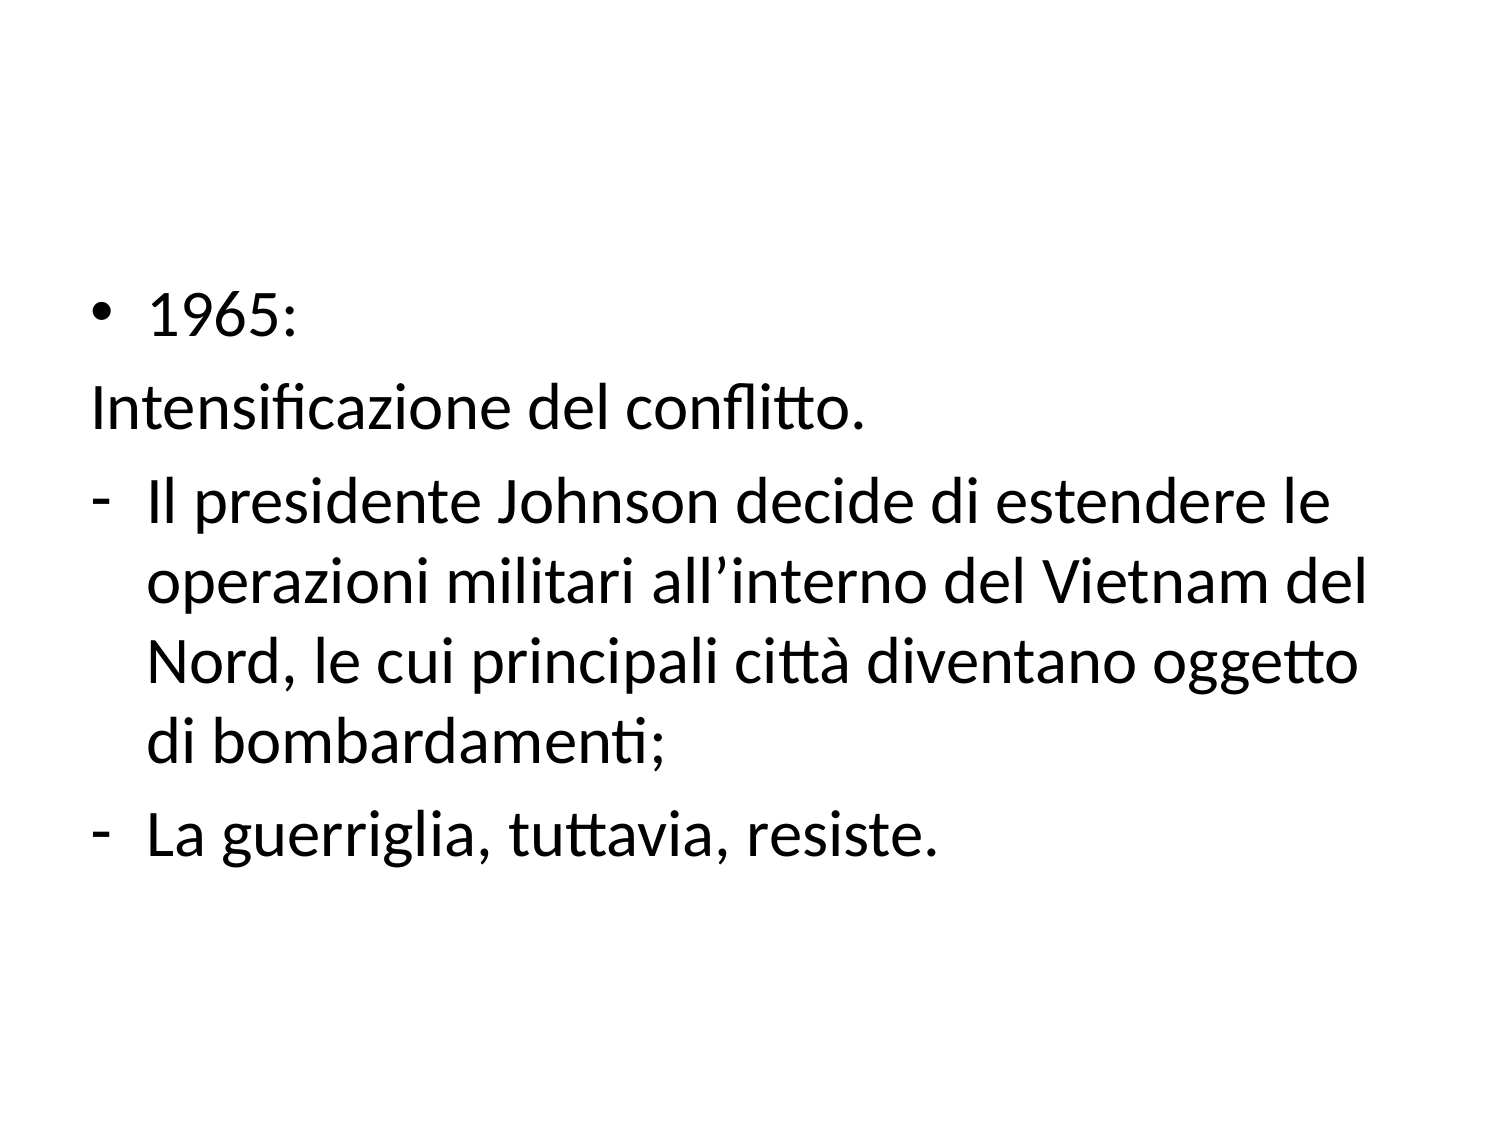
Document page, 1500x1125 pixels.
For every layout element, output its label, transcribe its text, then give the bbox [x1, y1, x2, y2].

list 1965: Intensificazione del conflitto. Il presidente Johnson decide di estendere le operazioni militari all’interno del Vietnam del Nord, le cui principali città diventano oggetto di bombardamenti; La guerriglia, tuttavia, resiste. [75, 262, 1425, 1005]
